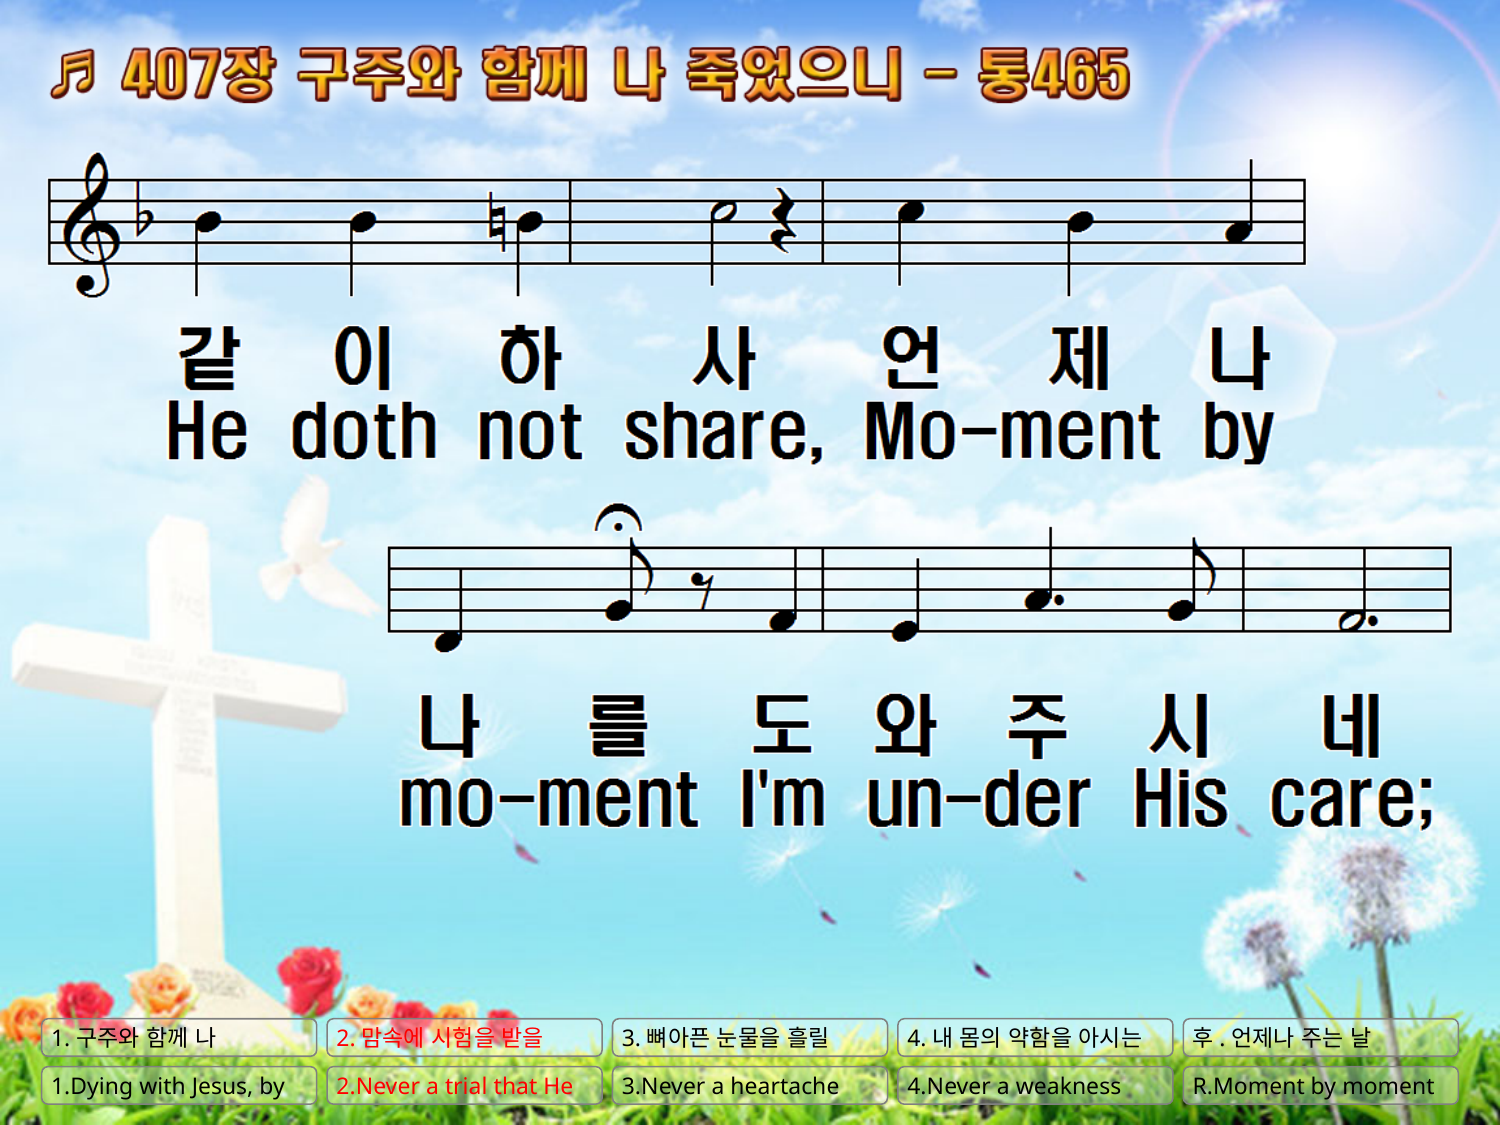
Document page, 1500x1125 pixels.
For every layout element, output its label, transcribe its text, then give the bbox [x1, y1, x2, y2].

text_box 4.내 몸의 약함을 아시는 [897, 1018, 1173, 1057]
text_box 3.뼈아픈 눈물을 흘릴 [612, 1018, 888, 1057]
text_box 1.Dying with Jesus, by [41, 1066, 317, 1105]
text_box 4.Never a weakness [897, 1066, 1173, 1105]
text_box R.Moment by moment [1183, 1066, 1459, 1105]
text_box 1.구주와 함께 나 [41, 1018, 317, 1057]
text_box 2.맘속에 시험을 받을 [327, 1018, 603, 1057]
text_box 2.Never a trial that He [327, 1066, 603, 1105]
picture [0, 0, 1500, 1125]
text_box 3.Never a heartache [612, 1066, 888, 1105]
text_box 후.언제나 주는 날 [1183, 1018, 1459, 1057]
